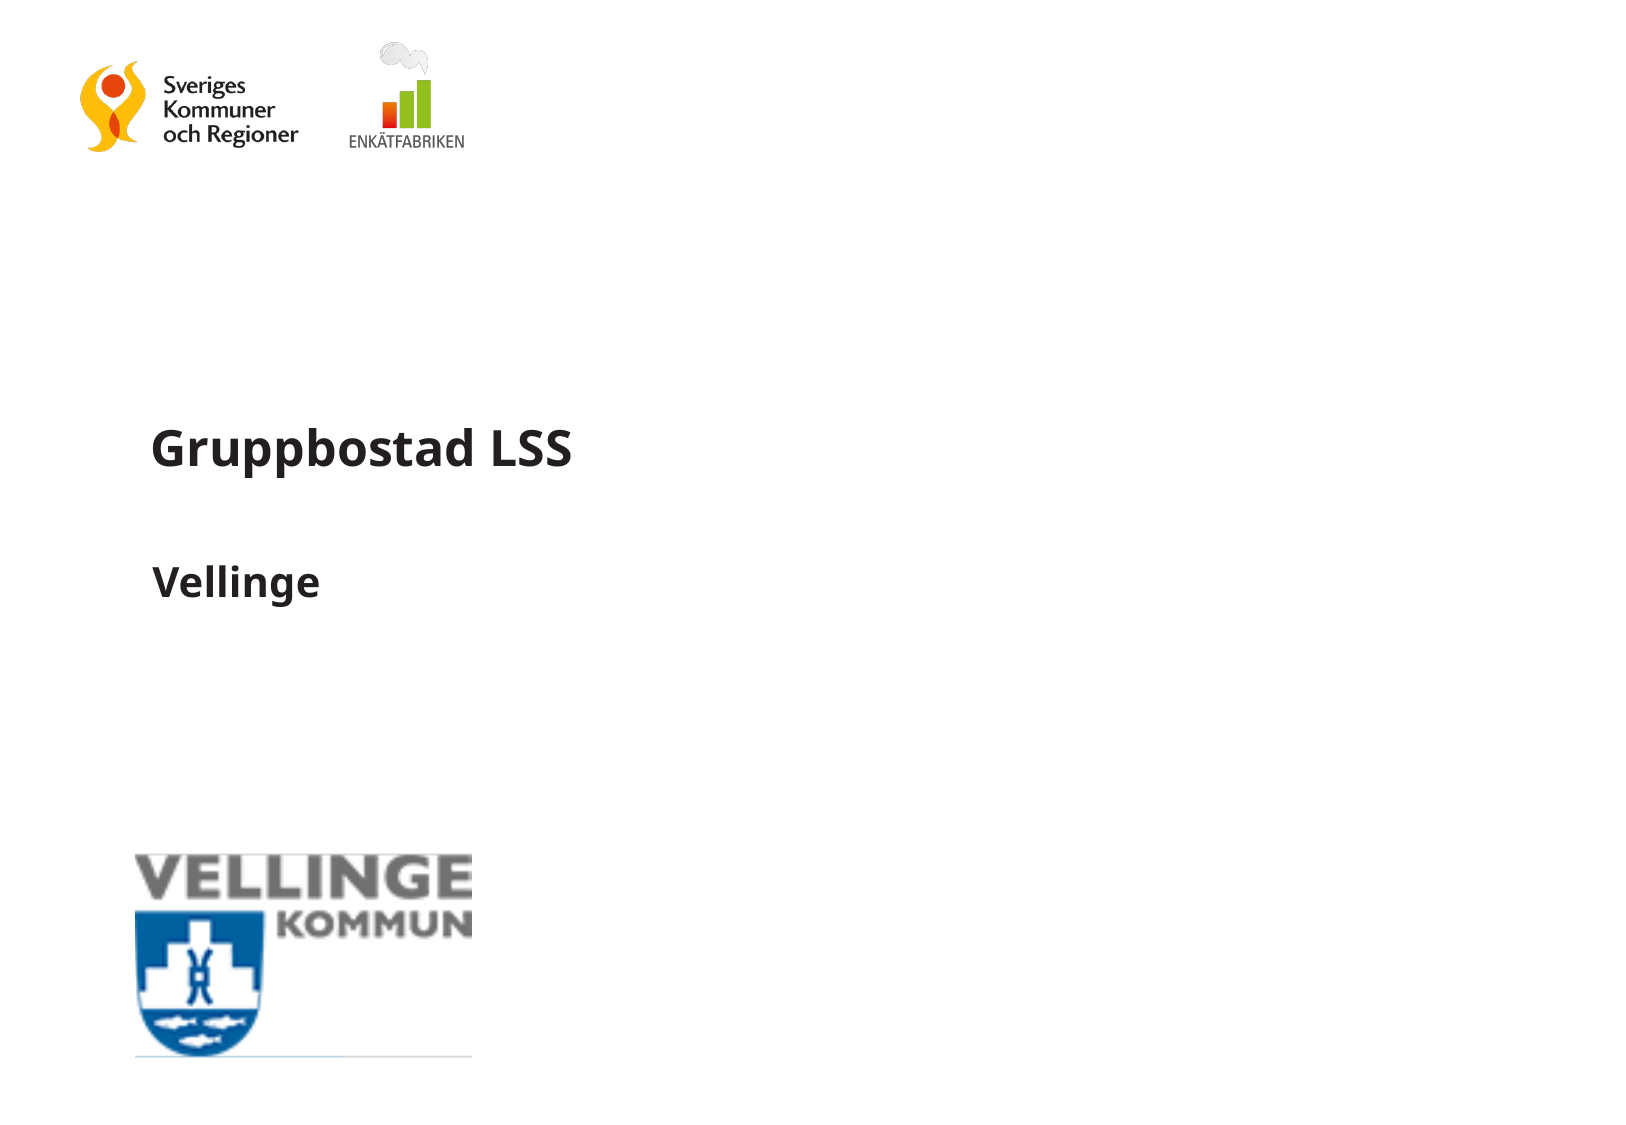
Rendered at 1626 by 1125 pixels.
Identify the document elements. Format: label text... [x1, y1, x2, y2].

picture [135, 788, 472, 1125]
picture [80, 61, 299, 152]
picture [342, 38, 470, 153]
text_box Vellinge [137, 548, 1380, 787]
text_box Gruppbostad LSS [135, 408, 1489, 506]
